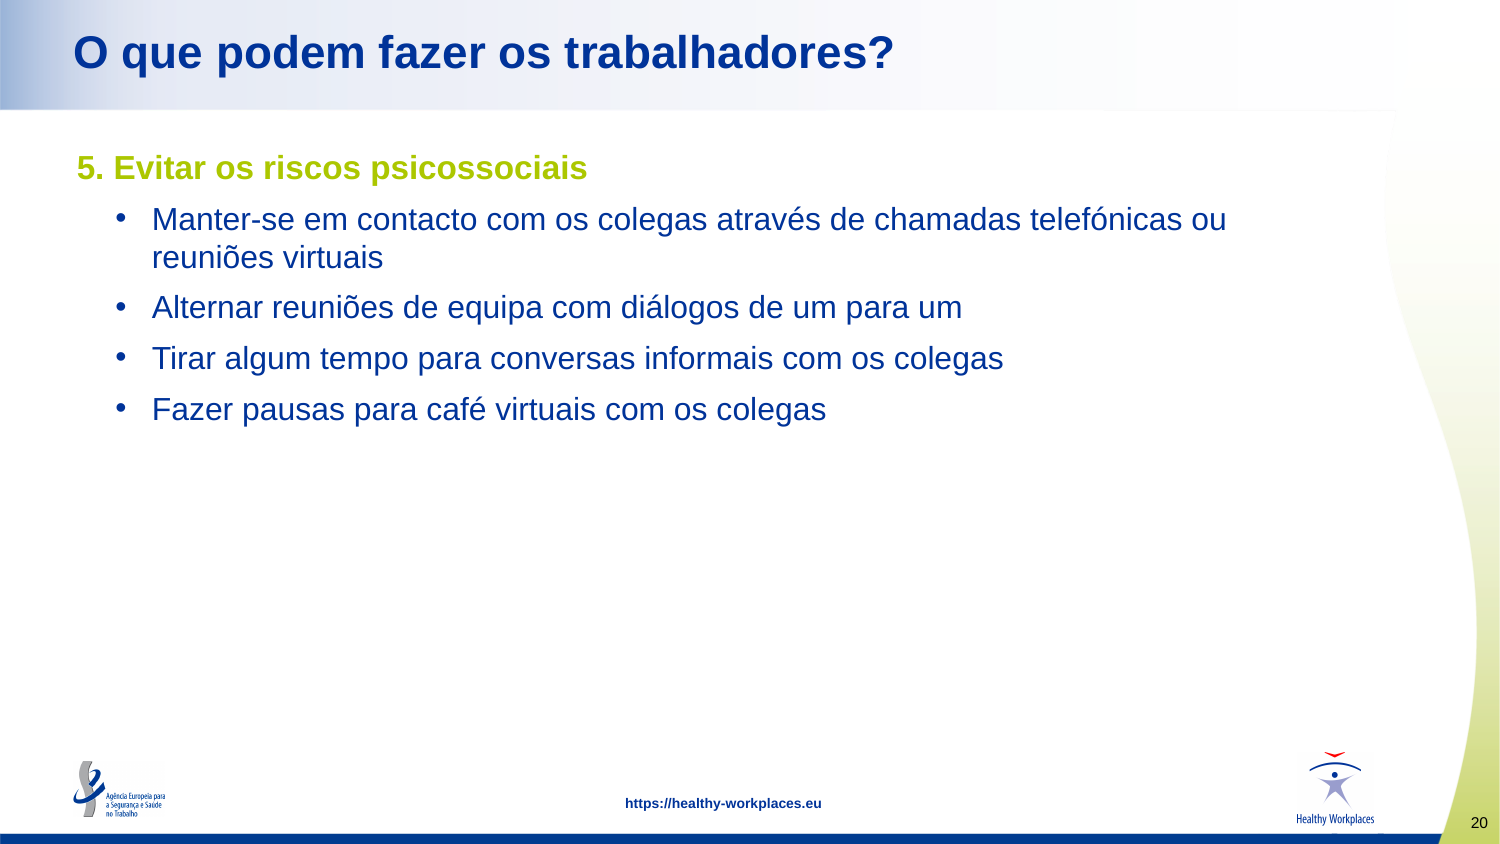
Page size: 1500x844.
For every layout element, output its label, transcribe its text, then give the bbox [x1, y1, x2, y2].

list 5. Evitar os riscos psicossociais Manter-se em contacto com os colegas através de chamadas telefónicas ou reuniões virtuais Alternar reuniões de equipa com diálogos de um para um Tirar algum tempo para conversas informais com os colegas Fazer pausas para café virtuais com os colegas [76, 138, 1247, 552]
picture [0, 0, 1500, 844]
text_box O que podem fazer os trabalhadores? [73, 20, 1314, 81]
